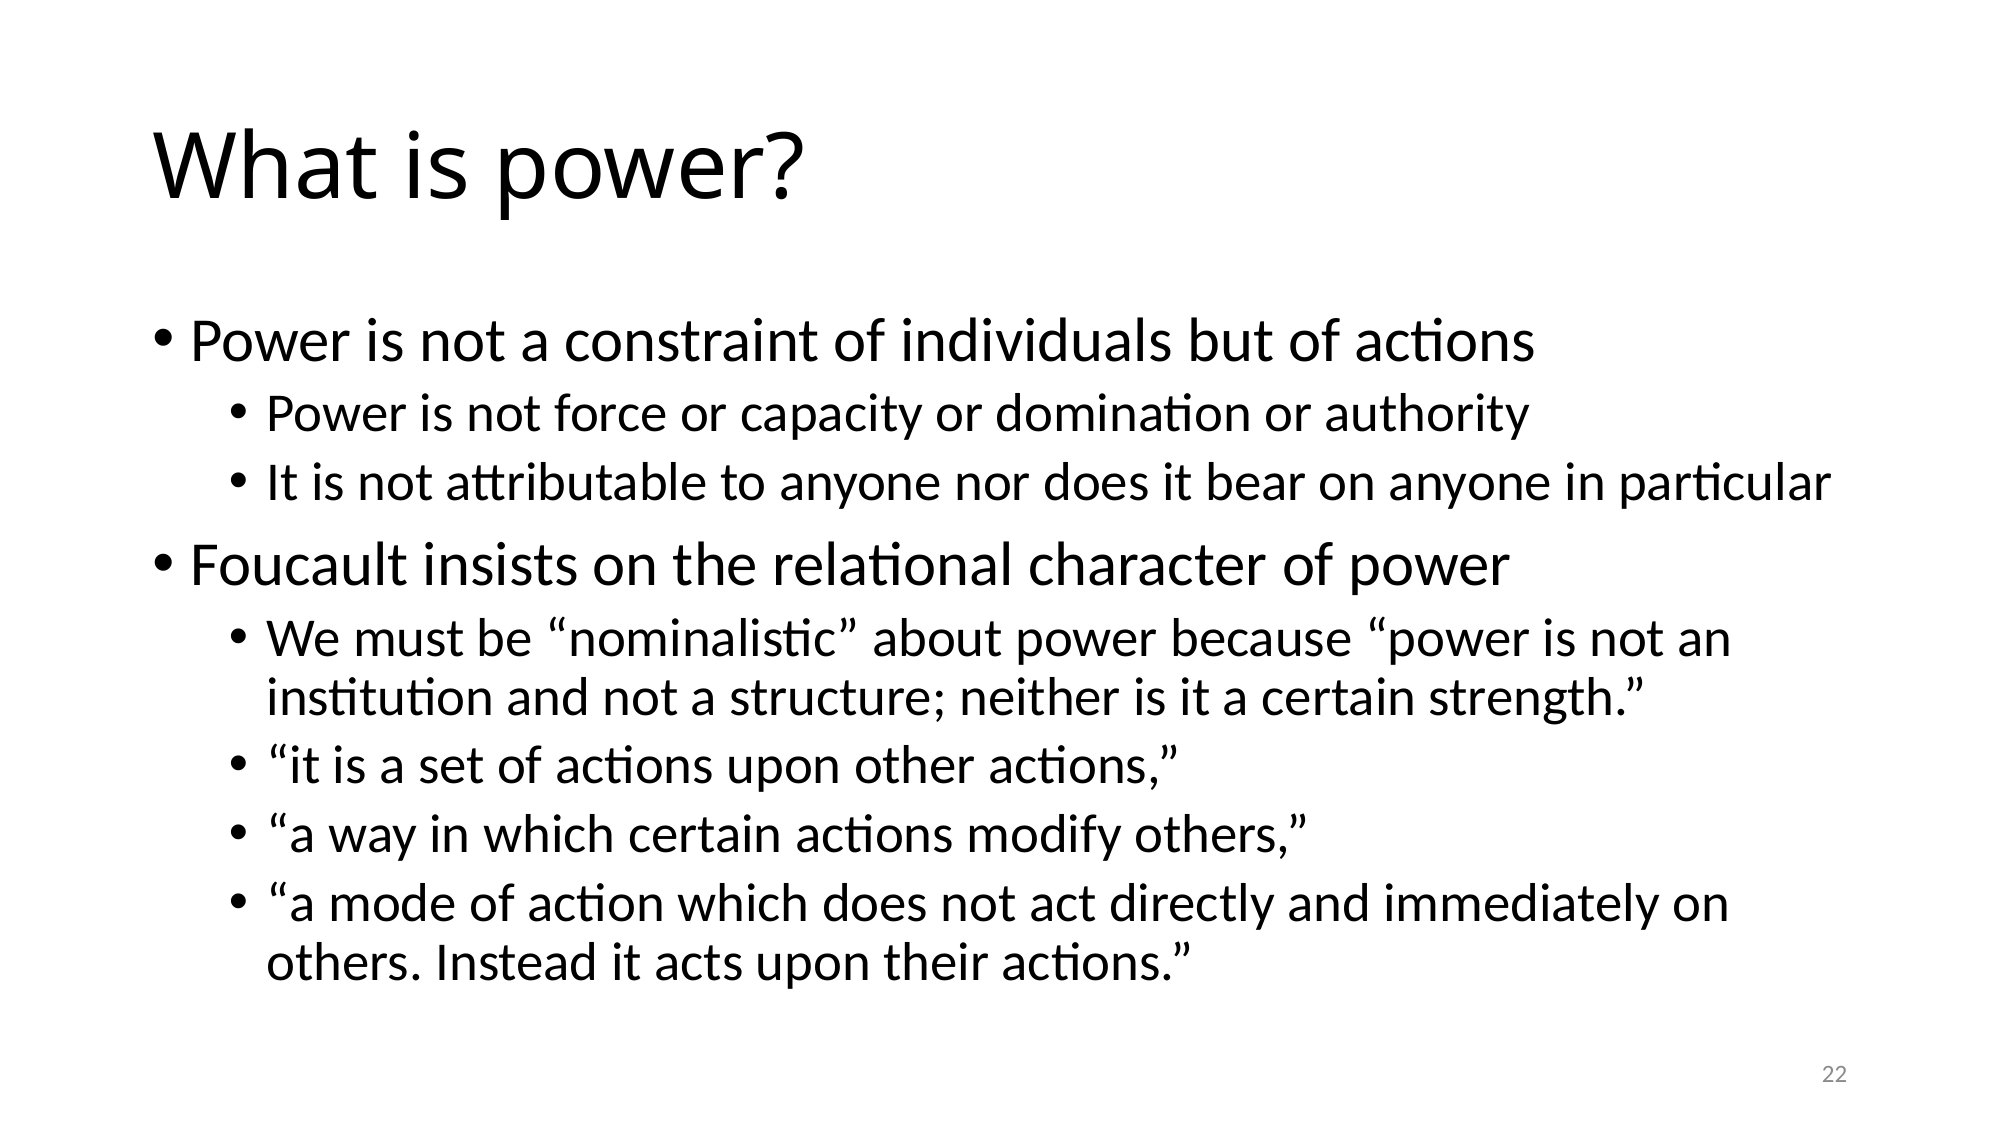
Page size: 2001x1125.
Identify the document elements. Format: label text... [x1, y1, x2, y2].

list Power is not a constraint of individuals but of actions Power is not force or capacity or domination or authority It is not attributable to anyone nor does it bear on anyone in particular Foucault insists on the relational character of power We must be “nominalistic” about power because “power is not an institution and not a structure; neither is it a certain strength.” “it is a set of actions upon other actions,” “a way in which certain actions modify others,” “a mode of action which does not act directly and immediately on others. Instead it acts upon their actions.” [137, 299, 1863, 1014]
title What is power? [137, 59, 1863, 278]
slide_number 22 [1412, 1042, 1863, 1103]
